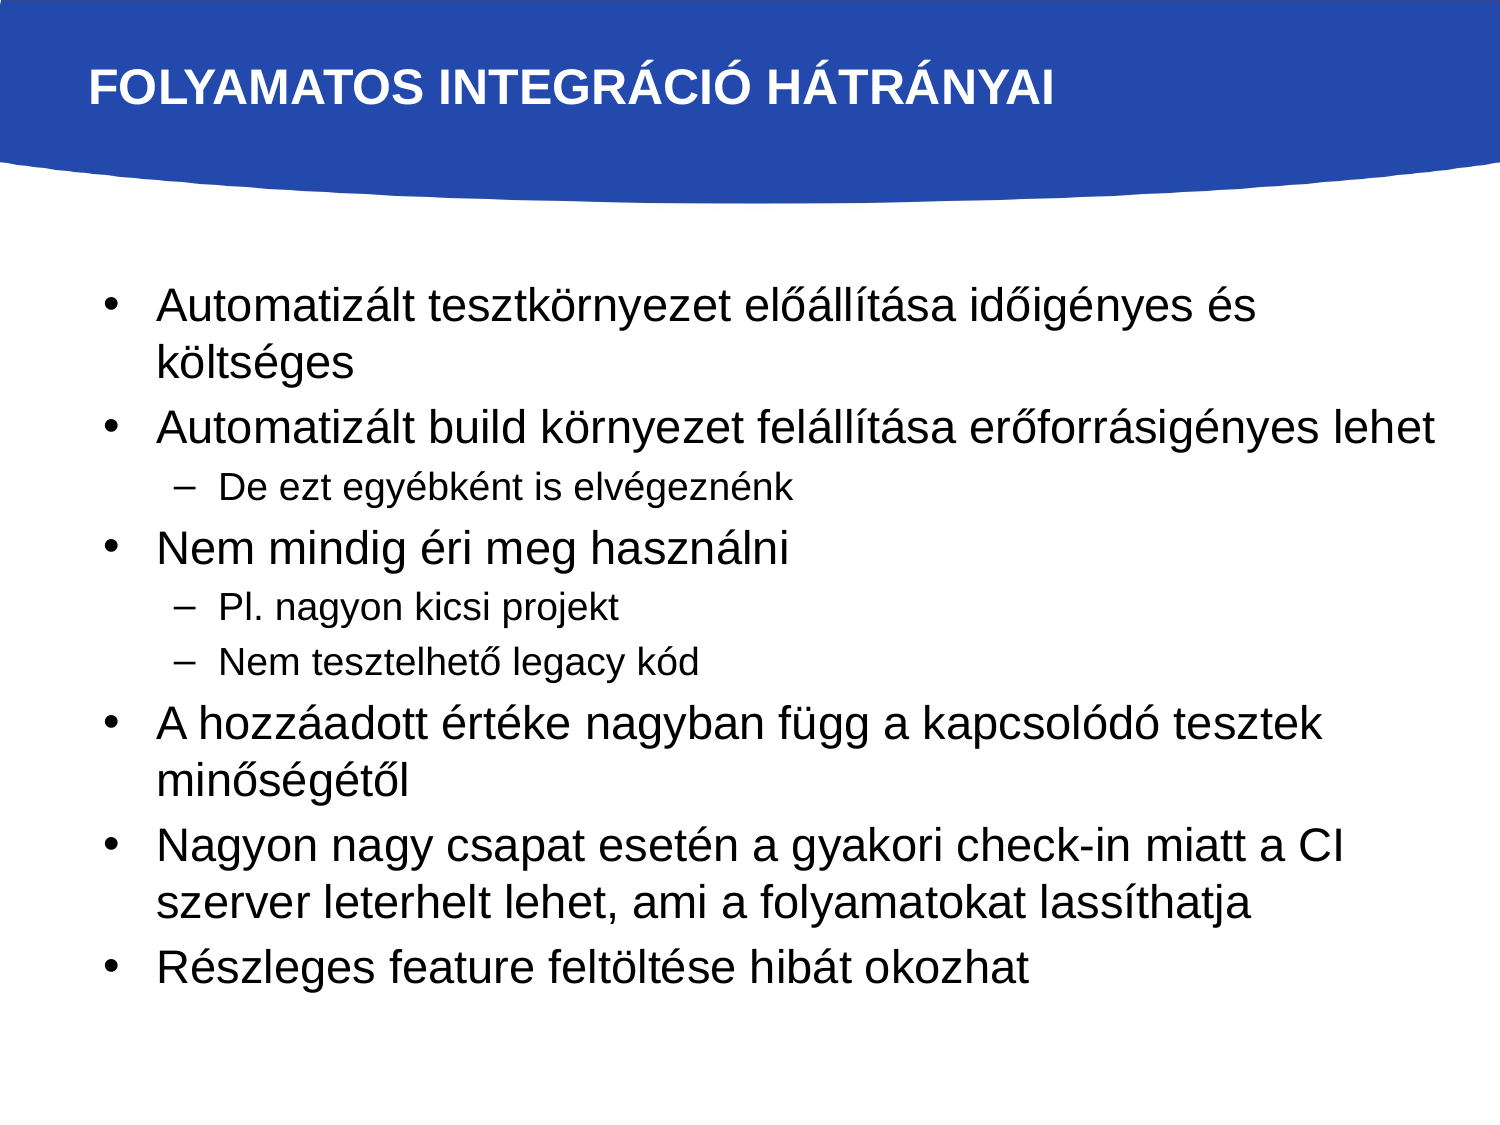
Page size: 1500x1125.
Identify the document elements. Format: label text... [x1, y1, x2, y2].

picture [0, 0, 1500, 1125]
title Folyamatos integráció hátrányai [73, 7, 1105, 161]
list Automatizált tesztkörnyezet előállítása időigényes és költséges Automatizált build környezet felállítása erőforrásigényes lehet De ezt egyébként is elvégeznénk Nem mindig éri meg használni Pl. nagyon kicsi projekt Nem tesztelhető legacy kód A hozzáadott értéke nagyban függ a kapcsolódó tesztek minőségétől Nagyon nagy csapat esetén a gyakori check-in miatt a CI szerver leterhelt lehet, ami a folyamatokat lassíthatja Részleges feature feltöltése hibát okozhat [88, 267, 1465, 1059]
